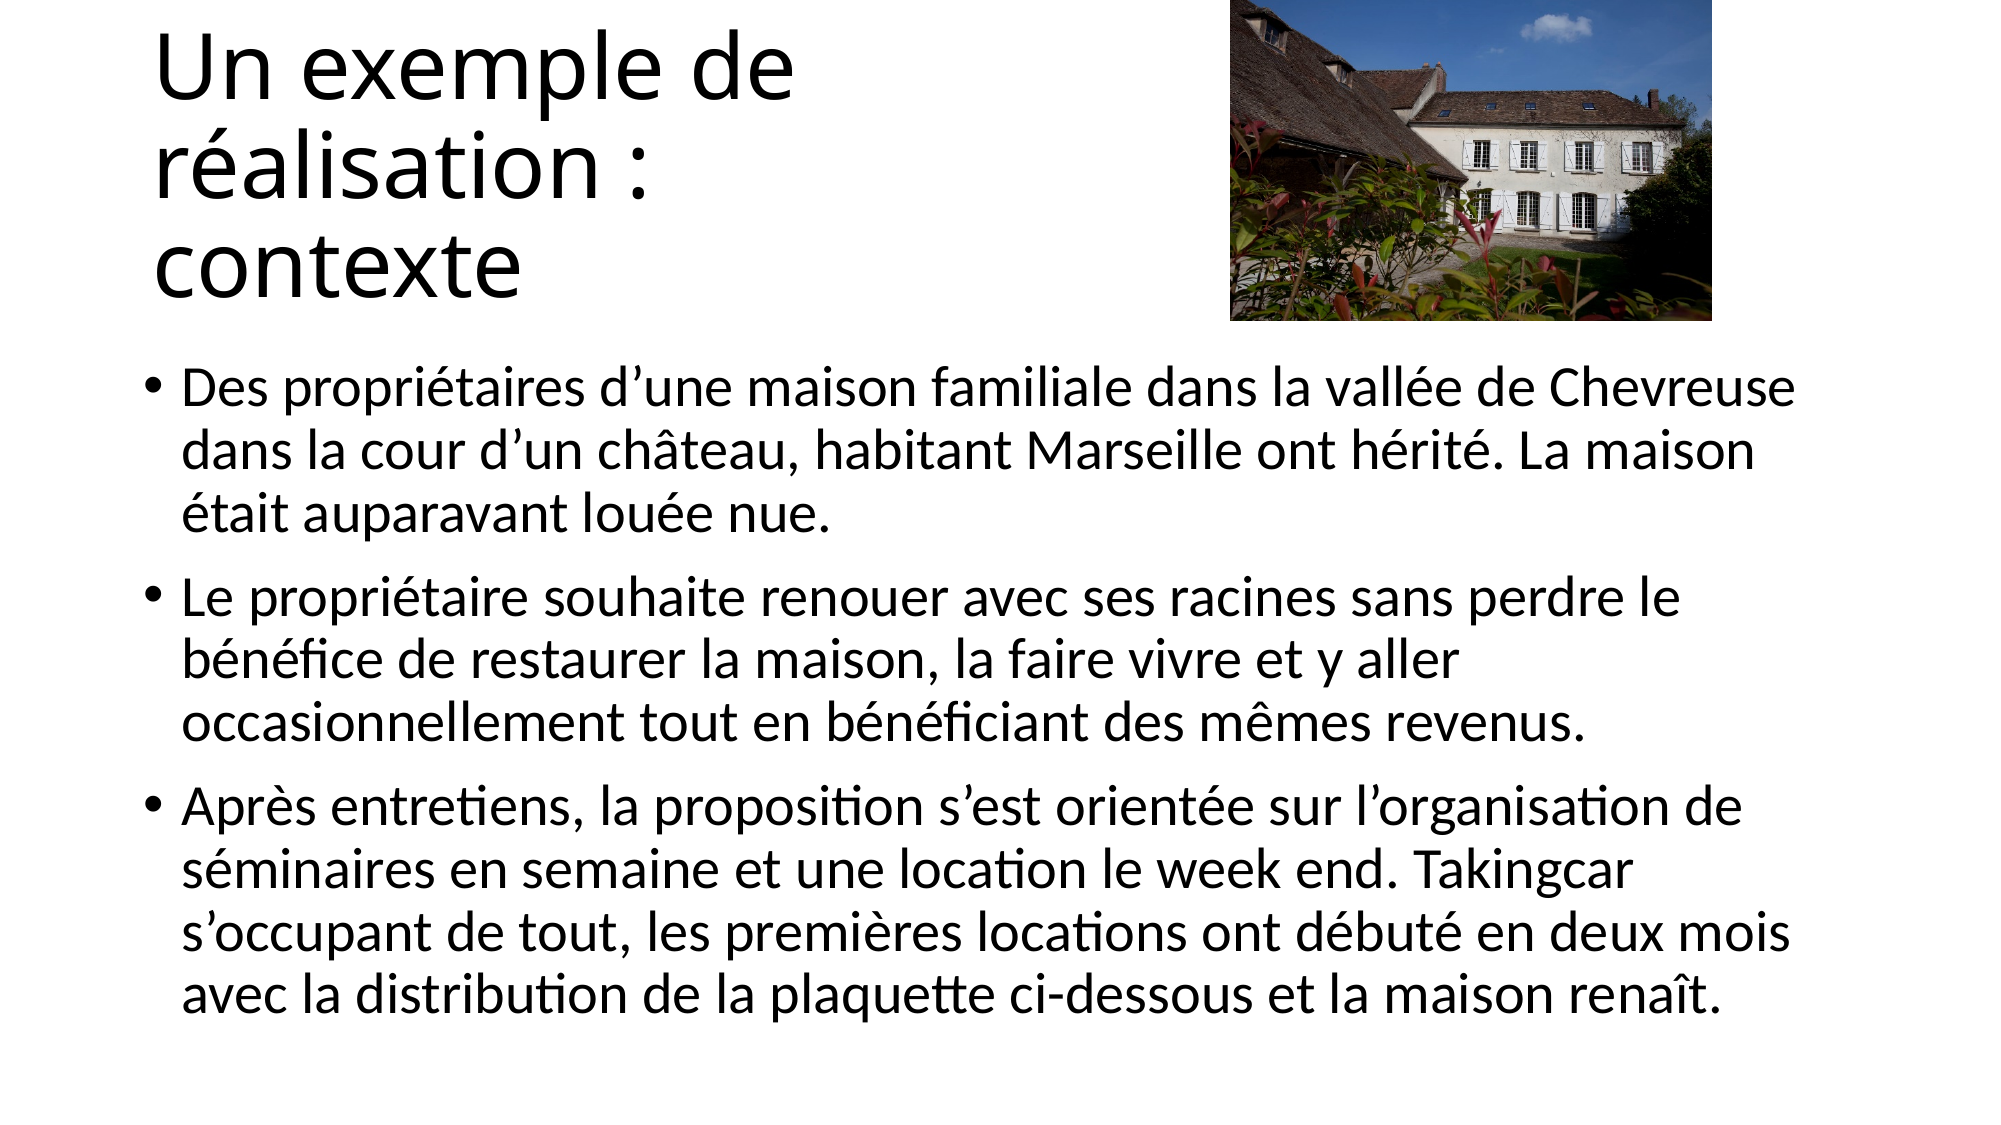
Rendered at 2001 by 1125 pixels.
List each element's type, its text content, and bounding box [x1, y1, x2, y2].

title Un exemple de réalisation : contexte [137, 59, 1037, 278]
picture [1230, 0, 1712, 321]
list Des propriétaires d’une maison familiale dans la vallée de Chevreuse dans la cour d’un château, habitant Marseille ont hérité. La maison était auparavant louée nue. Le propriétaire souhaite renouer avec ses racines sans perdre le bénéfice de restaurer la maison, la faire vivre et y aller occasionnellement tout en bénéficiant des mêmes revenus. Après entretiens, la proposition s’est orientée sur l’organisation de séminaires en semaine et une location le week end. Takingcar s’occupant de tout, les premières locations ont débuté en deux mois avec la distribution de la plaquette ci-dessous et la maison renaît. [128, 348, 1854, 1063]
